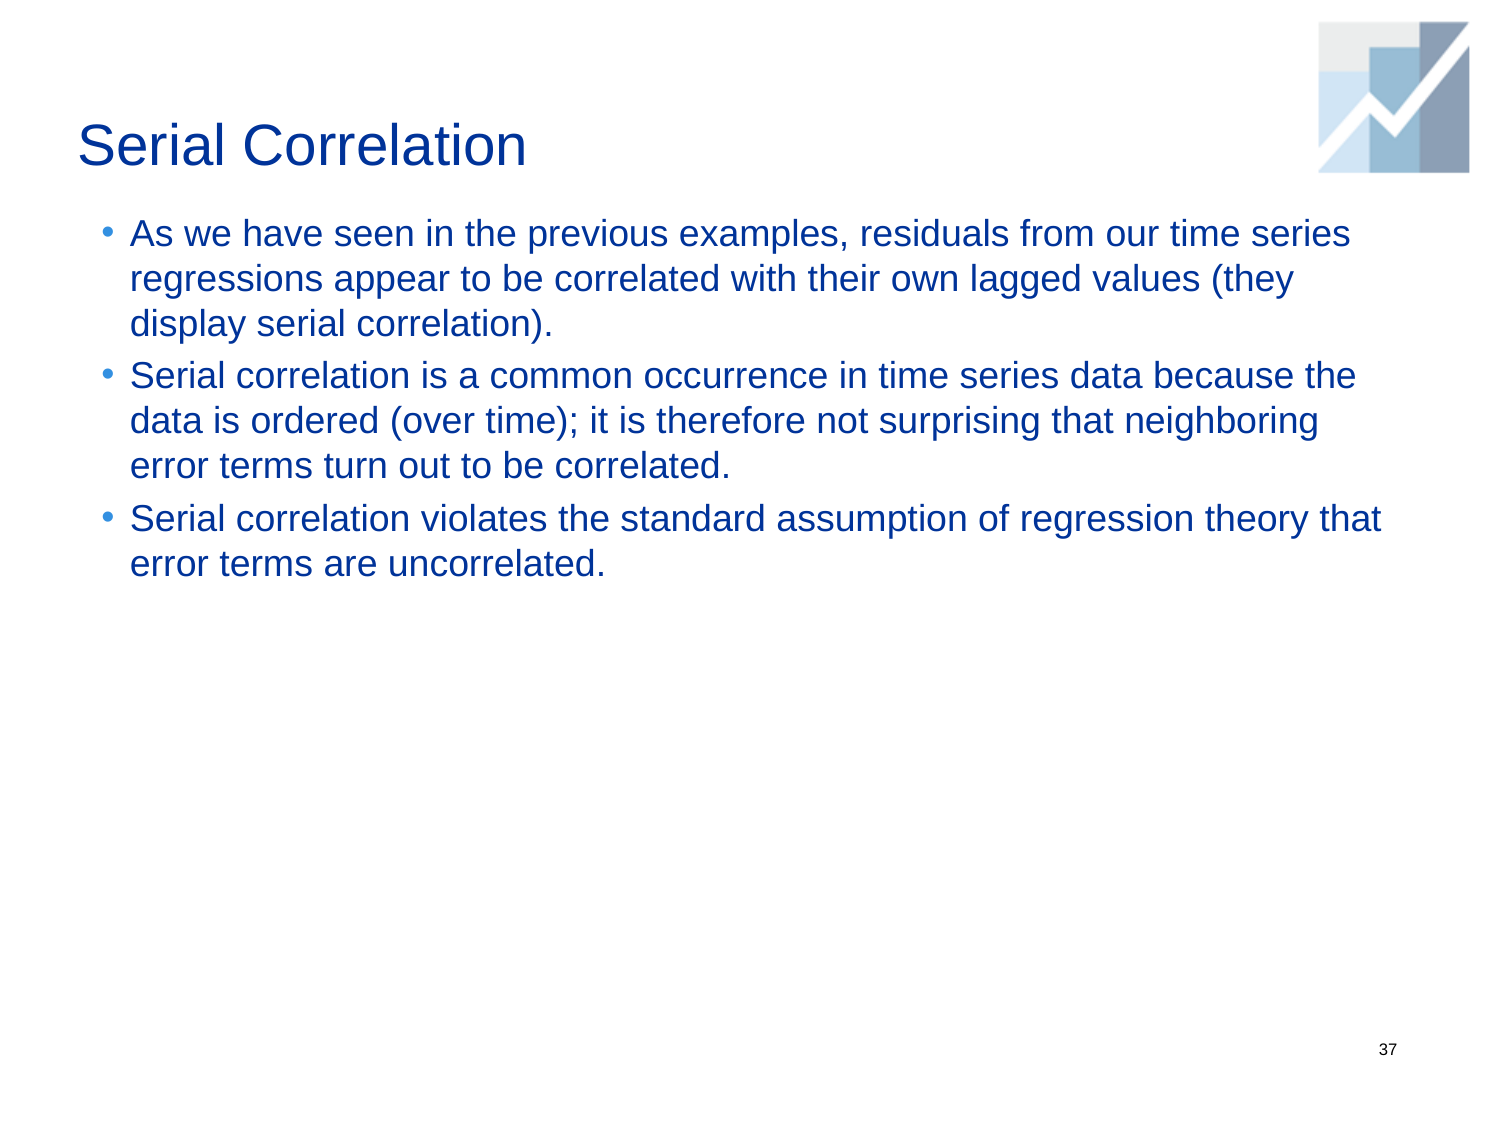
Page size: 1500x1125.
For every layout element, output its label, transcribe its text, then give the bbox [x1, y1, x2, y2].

picture [1300, 11, 1479, 181]
text_box As we have seen in the previous examples, residuals from our time series regressions appear to be correlated with their own lagged values (they display serial correlation). Serial correlation is a common occurrence in time series data because the data is ordered (over time); it is therefore not surprising that neighboring error terms turn out to be correlated. Serial correlation violates the standard assumption of regression theory that error terms are uncorrelated. [86, 201, 1424, 1016]
title Serial Correlation [62, 0, 1297, 185]
slide_number 37 [1262, 1016, 1413, 1067]
